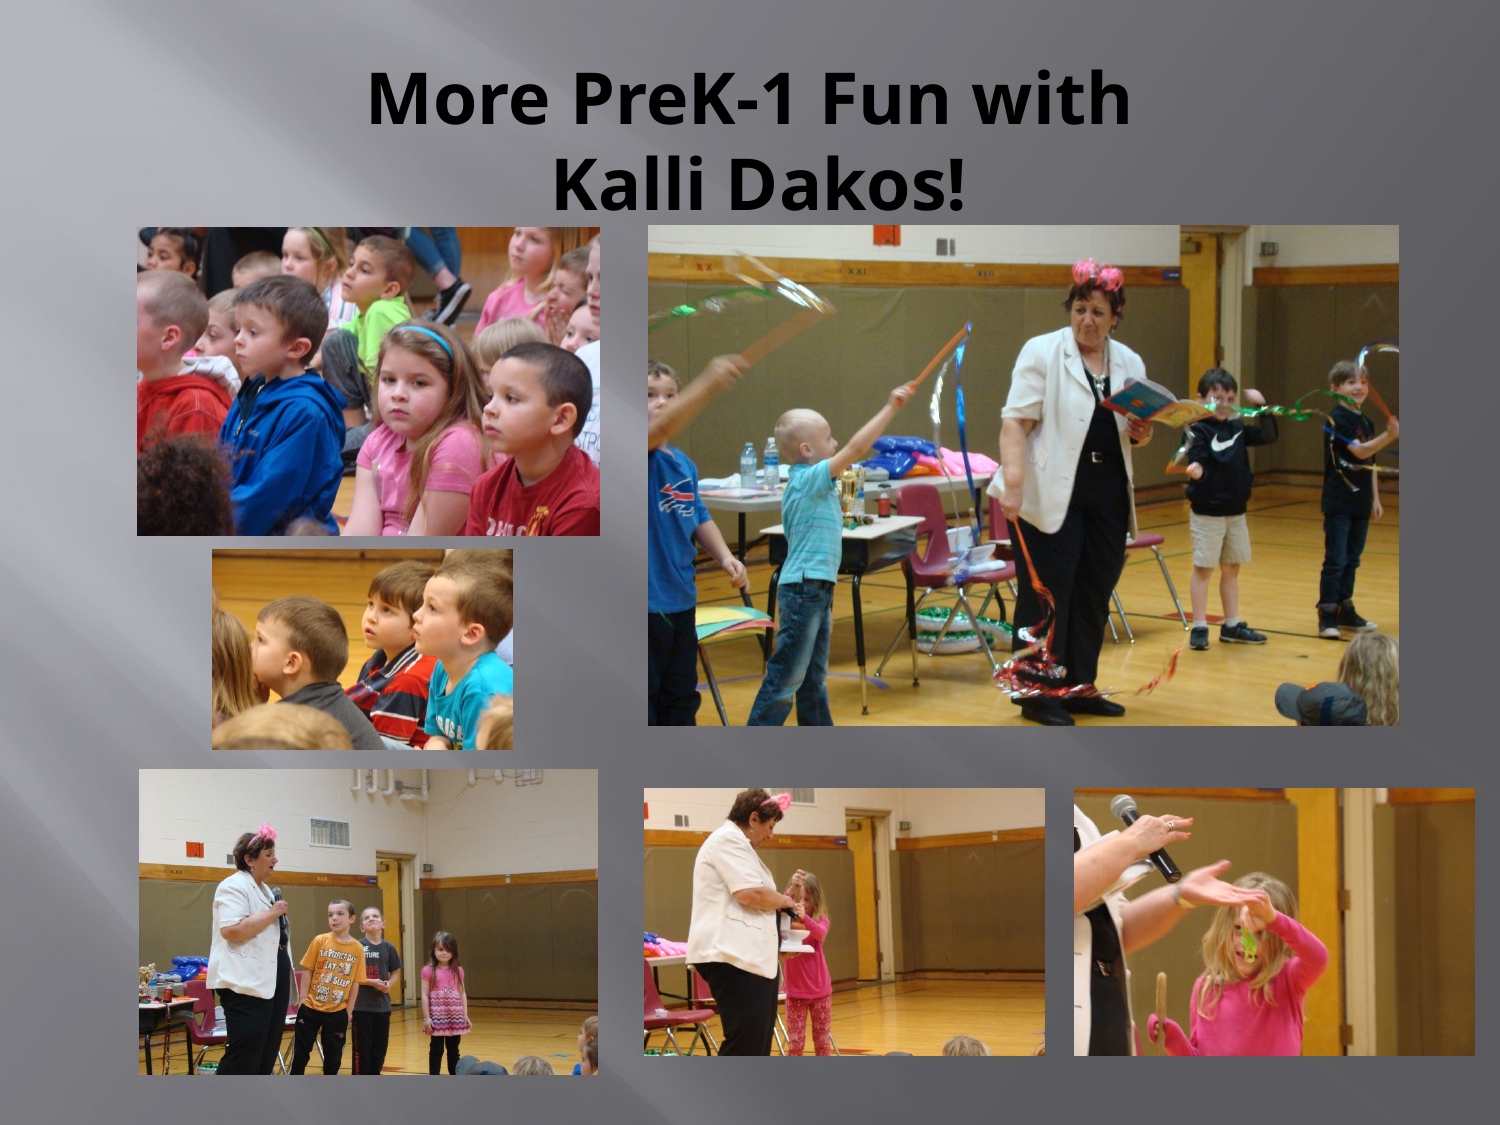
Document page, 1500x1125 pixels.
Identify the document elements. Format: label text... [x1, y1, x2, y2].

title More PreK-1 Fun with Kalli Dakos! [75, 45, 1425, 233]
picture [644, 788, 1045, 1056]
picture [139, 769, 599, 1076]
picture [648, 225, 1399, 726]
picture [1074, 788, 1476, 1056]
picture [137, 226, 601, 536]
picture [212, 549, 513, 751]
